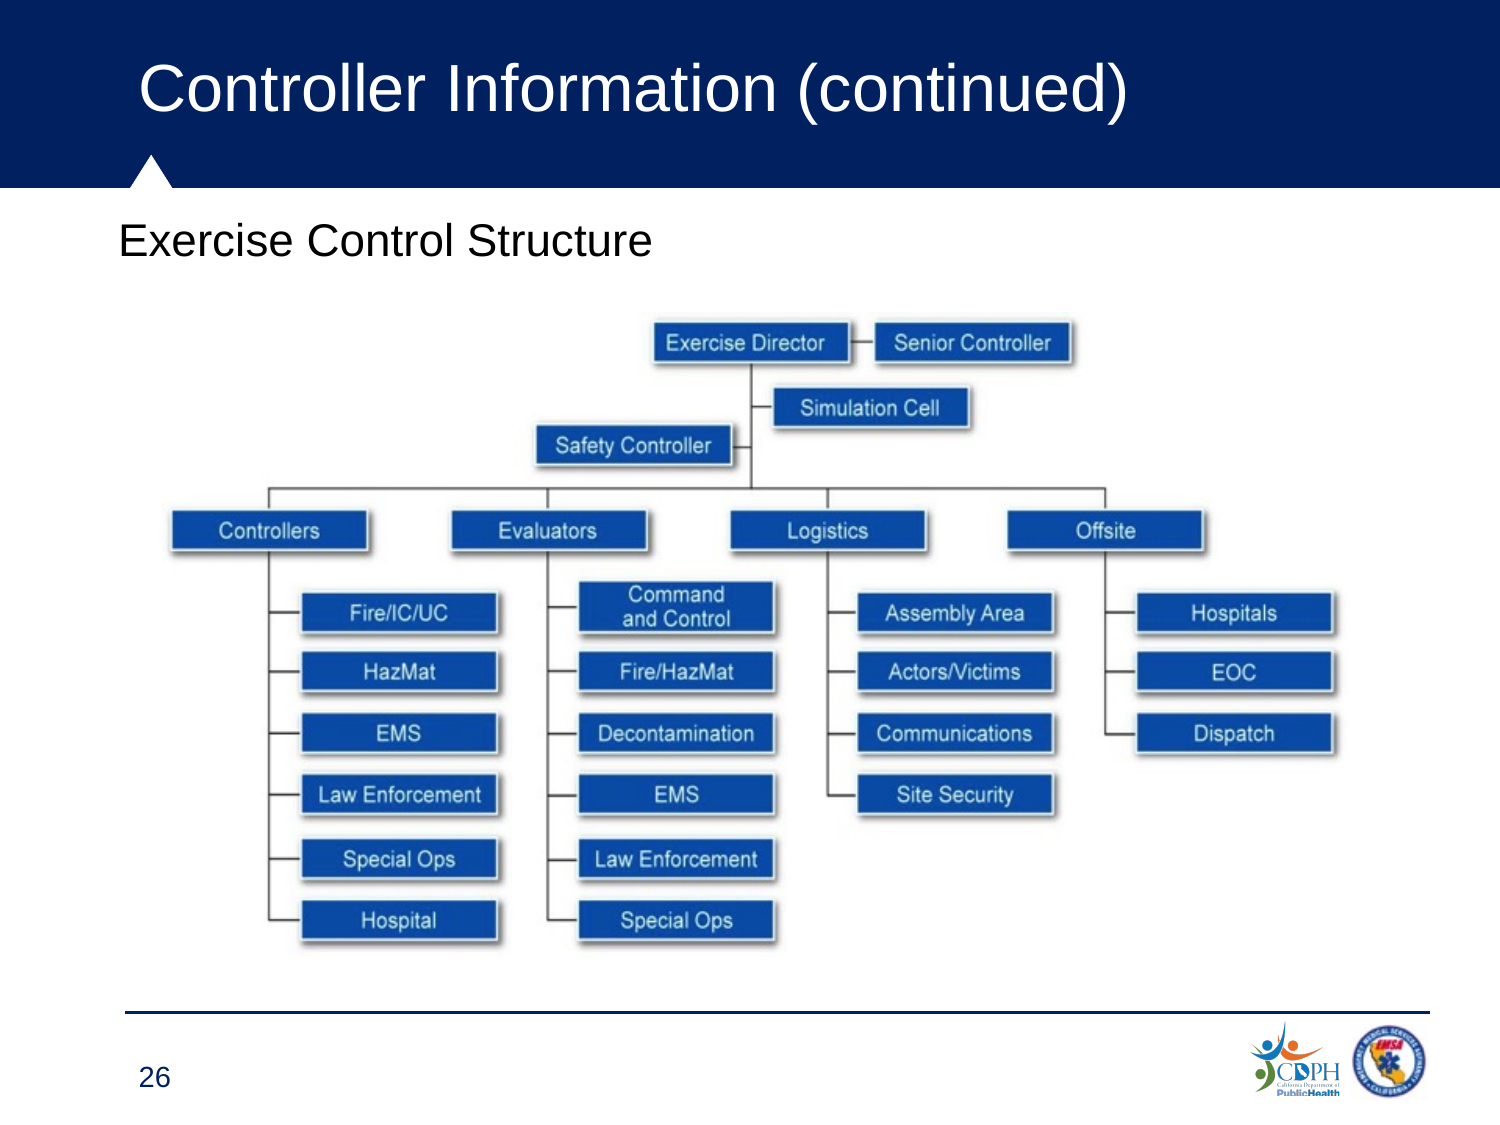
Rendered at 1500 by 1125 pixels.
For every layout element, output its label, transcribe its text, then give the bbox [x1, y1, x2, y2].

title Controller Information (continued) [123, 34, 1429, 147]
picture [1351, 1024, 1429, 1100]
list Exercise Control Structure [103, 209, 1397, 1014]
slide_number 26 [123, 1046, 461, 1107]
picture [162, 312, 1350, 957]
